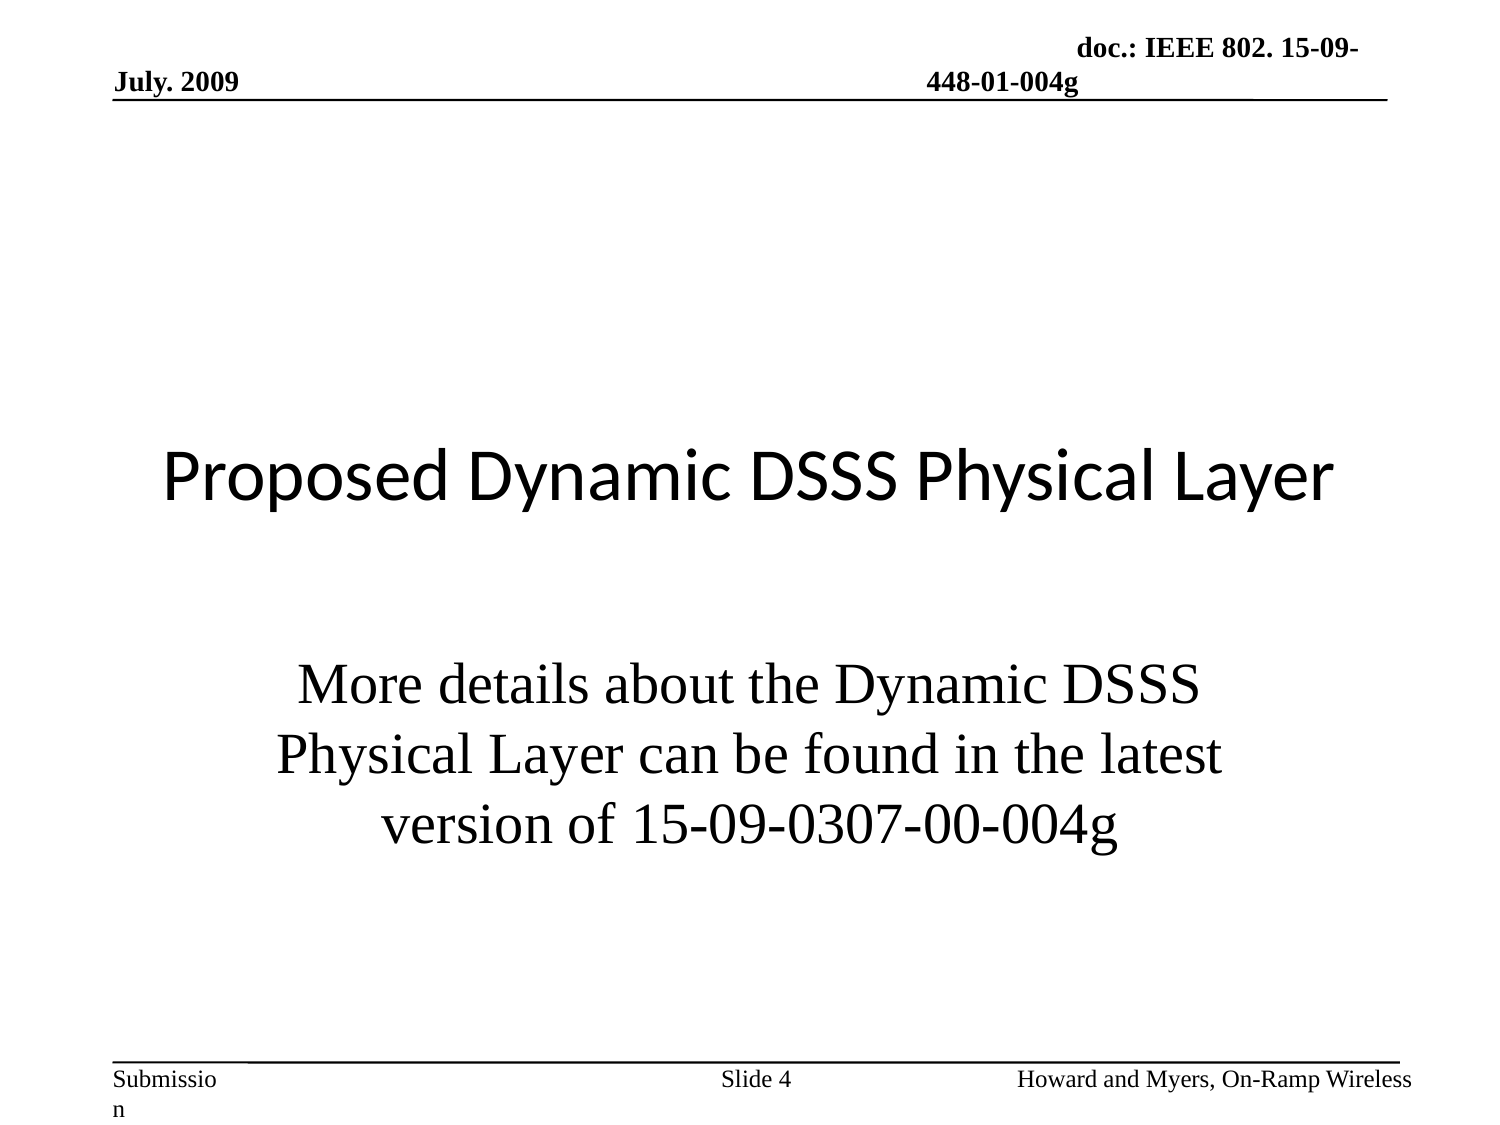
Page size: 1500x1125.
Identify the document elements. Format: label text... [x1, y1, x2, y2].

slide_number Slide 4 [712, 1061, 800, 1093]
subtitle More details about the Dynamic DSSS Physical Layer can be found in the latest version of 15-09-0307-00-004g [224, 637, 1276, 926]
footer Howard and Myers, On-Ramp Wireless [899, 1061, 1413, 1093]
title Proposed Dynamic DSSS Physical Layer [112, 349, 1388, 591]
